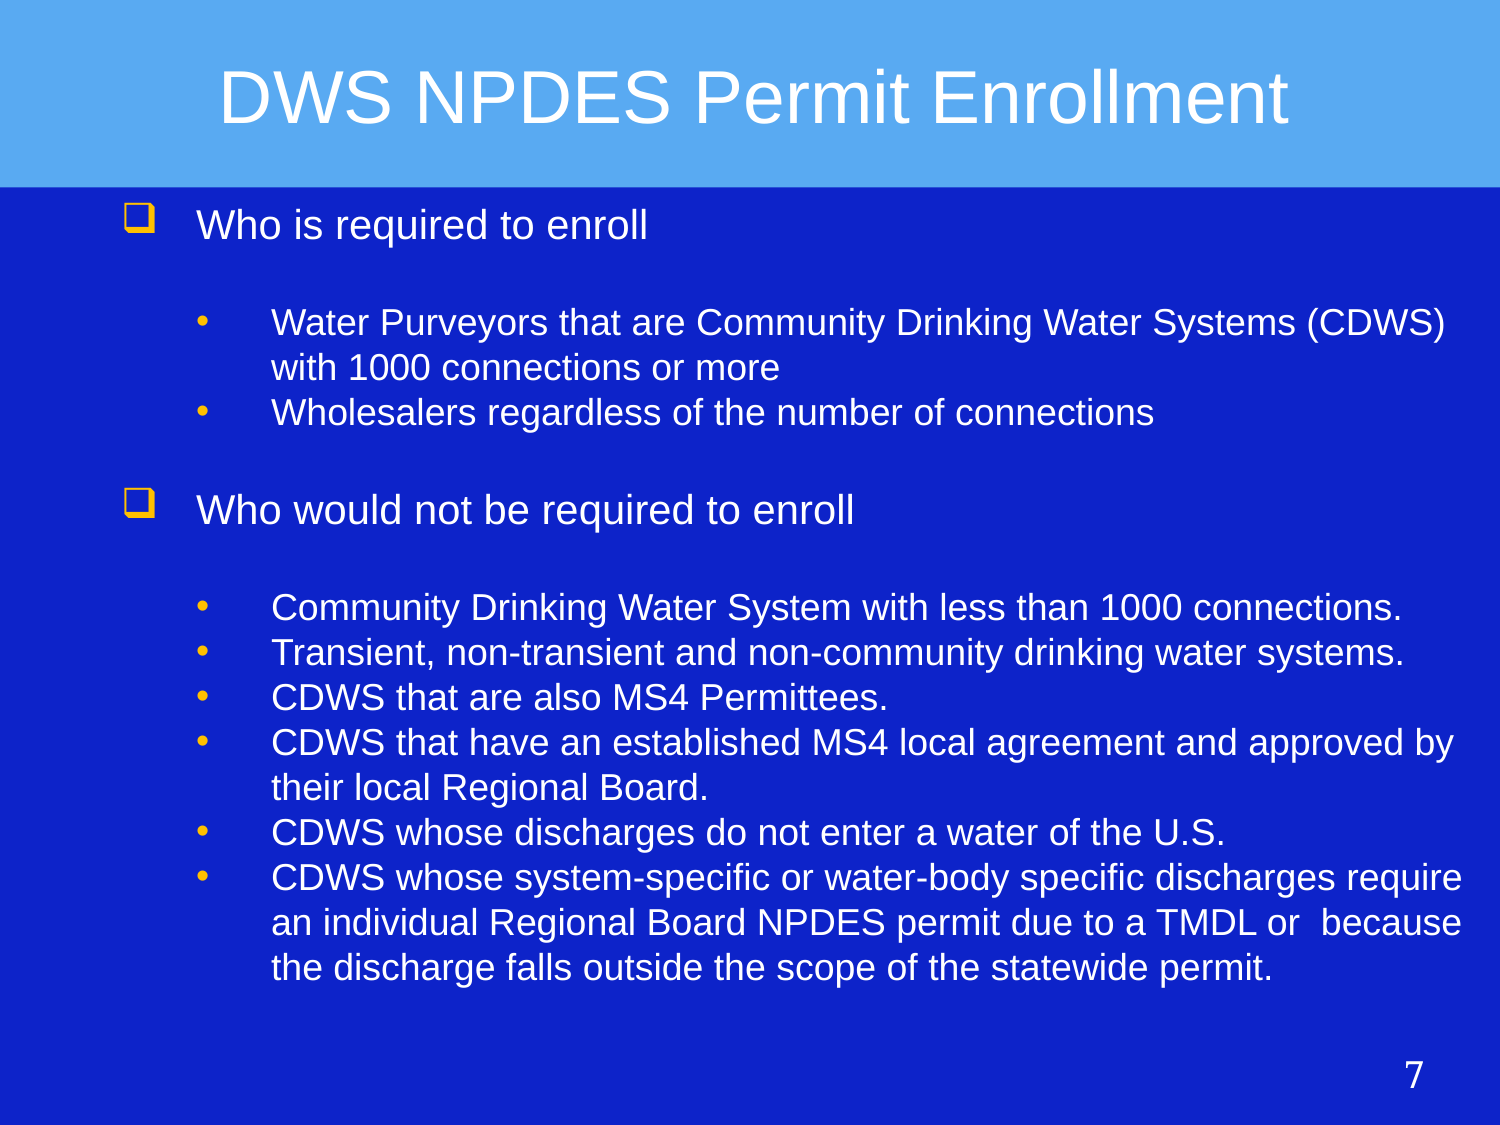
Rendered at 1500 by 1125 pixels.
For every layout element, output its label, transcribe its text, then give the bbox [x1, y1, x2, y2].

text_box DWS NPDES Permit Enrollment [0, 0, 1500, 188]
slide_number 7 [1362, 1024, 1425, 1103]
text_box Who is required to enroll Water Purveyors that are Community Drinking Water Systems (CDWS) with 1000 connections or more Wholesalers regardless of the number of connections Who would not be required to enroll Community Drinking Water System with less than 1000 connections. Transient, non-transient and non-community drinking water systems. CDWS that are also MS4 Permittees. CDWS that have an established MS4 local agreement and approved by their local Regional Board. CDWS whose discharges do not enter a water of the U.S. CDWS whose system-specific or water-body specific discharges require an individual Regional Board NPDES permit due to a TMDL or because the discharge falls outside the scope of the statewide permit. [12, 190, 1488, 1075]
